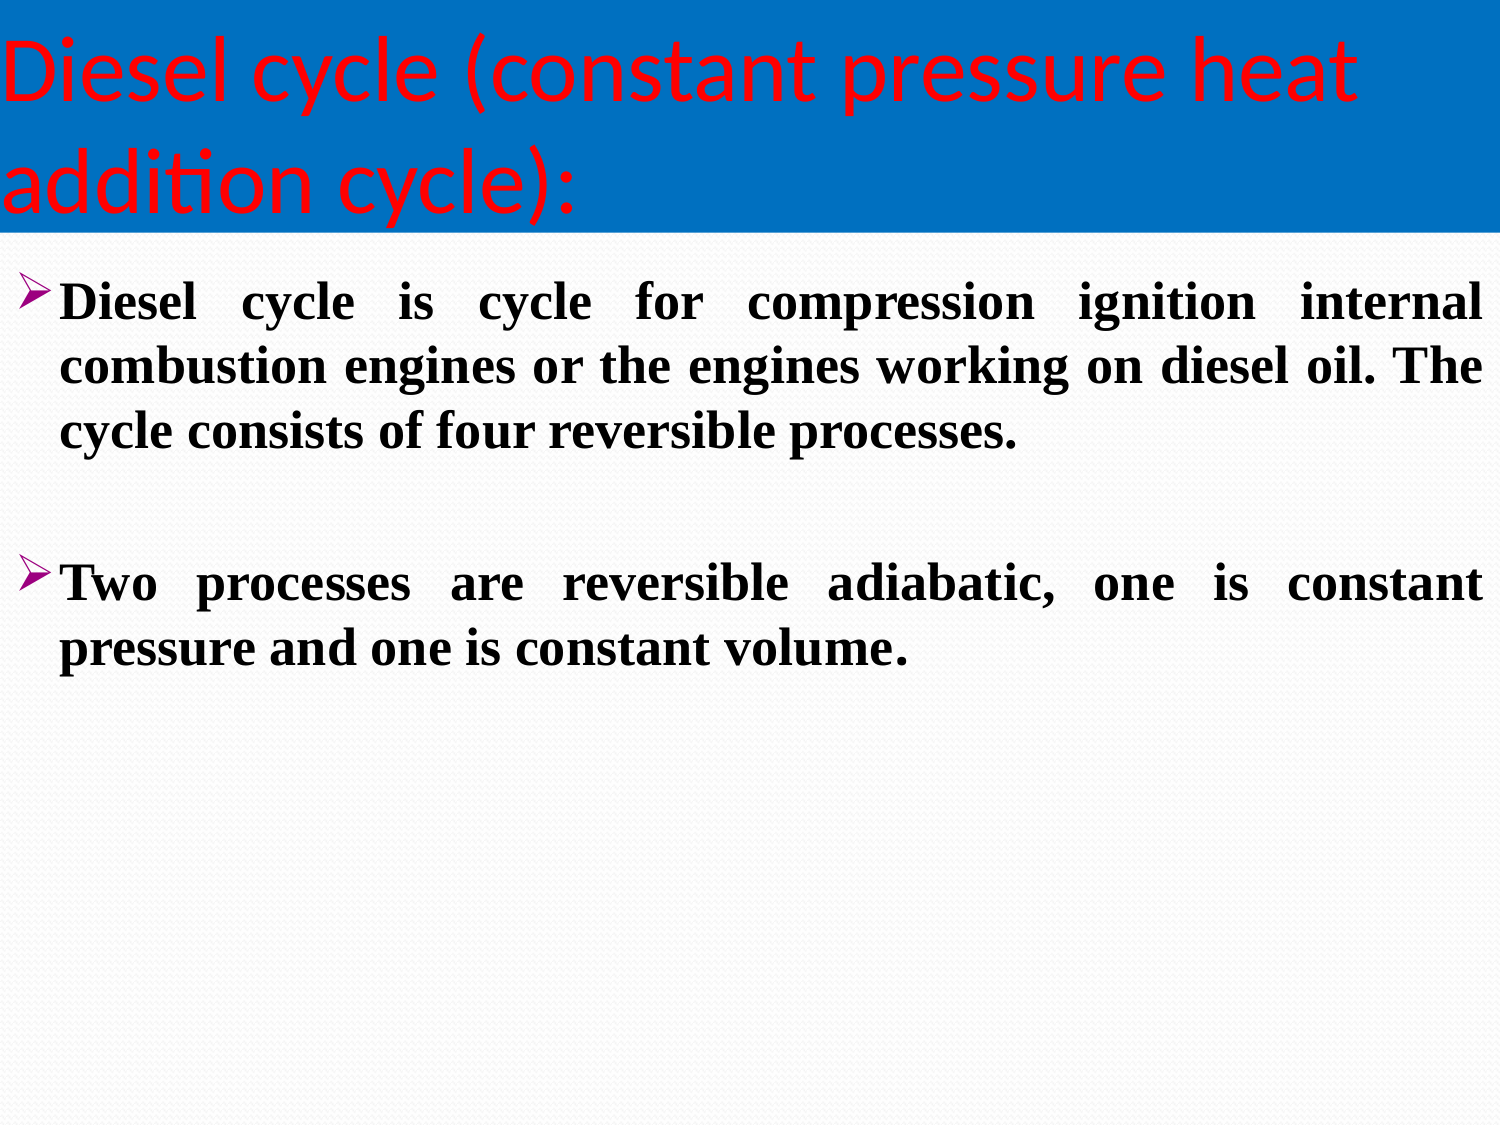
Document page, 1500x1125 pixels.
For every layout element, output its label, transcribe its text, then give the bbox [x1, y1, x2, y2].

list Diesel cycle is cycle for compression ignition internal combustion engines or the engines working on diesel oil. The cycle consists of four reversible processes. Two processes are reversible adiabatic, one is constant pressure and one is constant volume. [0, 257, 1500, 1125]
title Diesel cycle (constant pressure heat addition cycle): [0, 0, 1500, 233]
